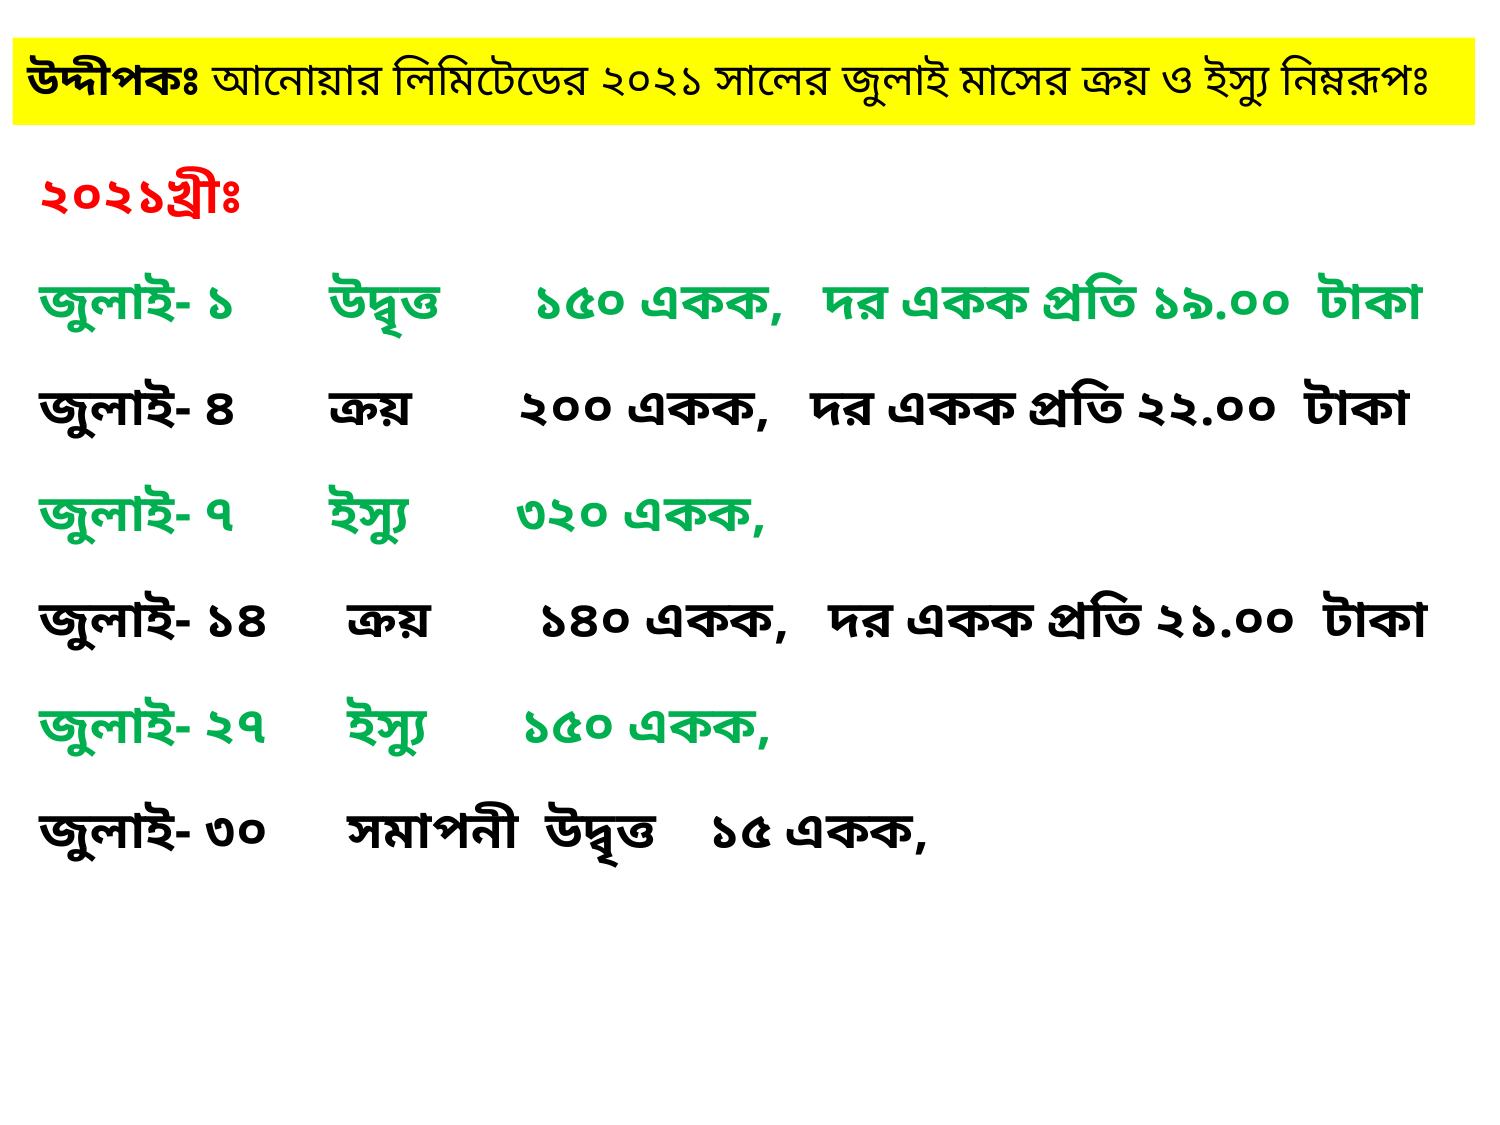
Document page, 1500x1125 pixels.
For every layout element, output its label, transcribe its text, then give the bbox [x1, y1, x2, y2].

title উদ্দীপকঃ আনোয়ার লিমিটেডের ২০২১ সালের জুলাই মাসের ক্রয় ও ইস্যু নিম্নরূপঃ [12, 37, 1475, 125]
list ২০২১খ্রীঃ জুলাই- ১ উদ্বৃত্ত ১৫০ একক, দর একক প্রতি ১৯.০০ টাকা জুলাই- ৪ ক্রয় ২০০ একক, দর একক প্রতি ২২.০০ টাকা জুলাই- ৭ ইস্যু ৩২০ একক, জুলাই- ১৪ ক্রয় ১৪০ একক, দর একক প্রতি ২১.০০ টাকা জুলাই- ২৭ ইস্যু ১৫০ একক, জুলাই- ৩০ সমাপনী উদ্বৃত্ত ১৫ একক, [24, 125, 1475, 1100]
